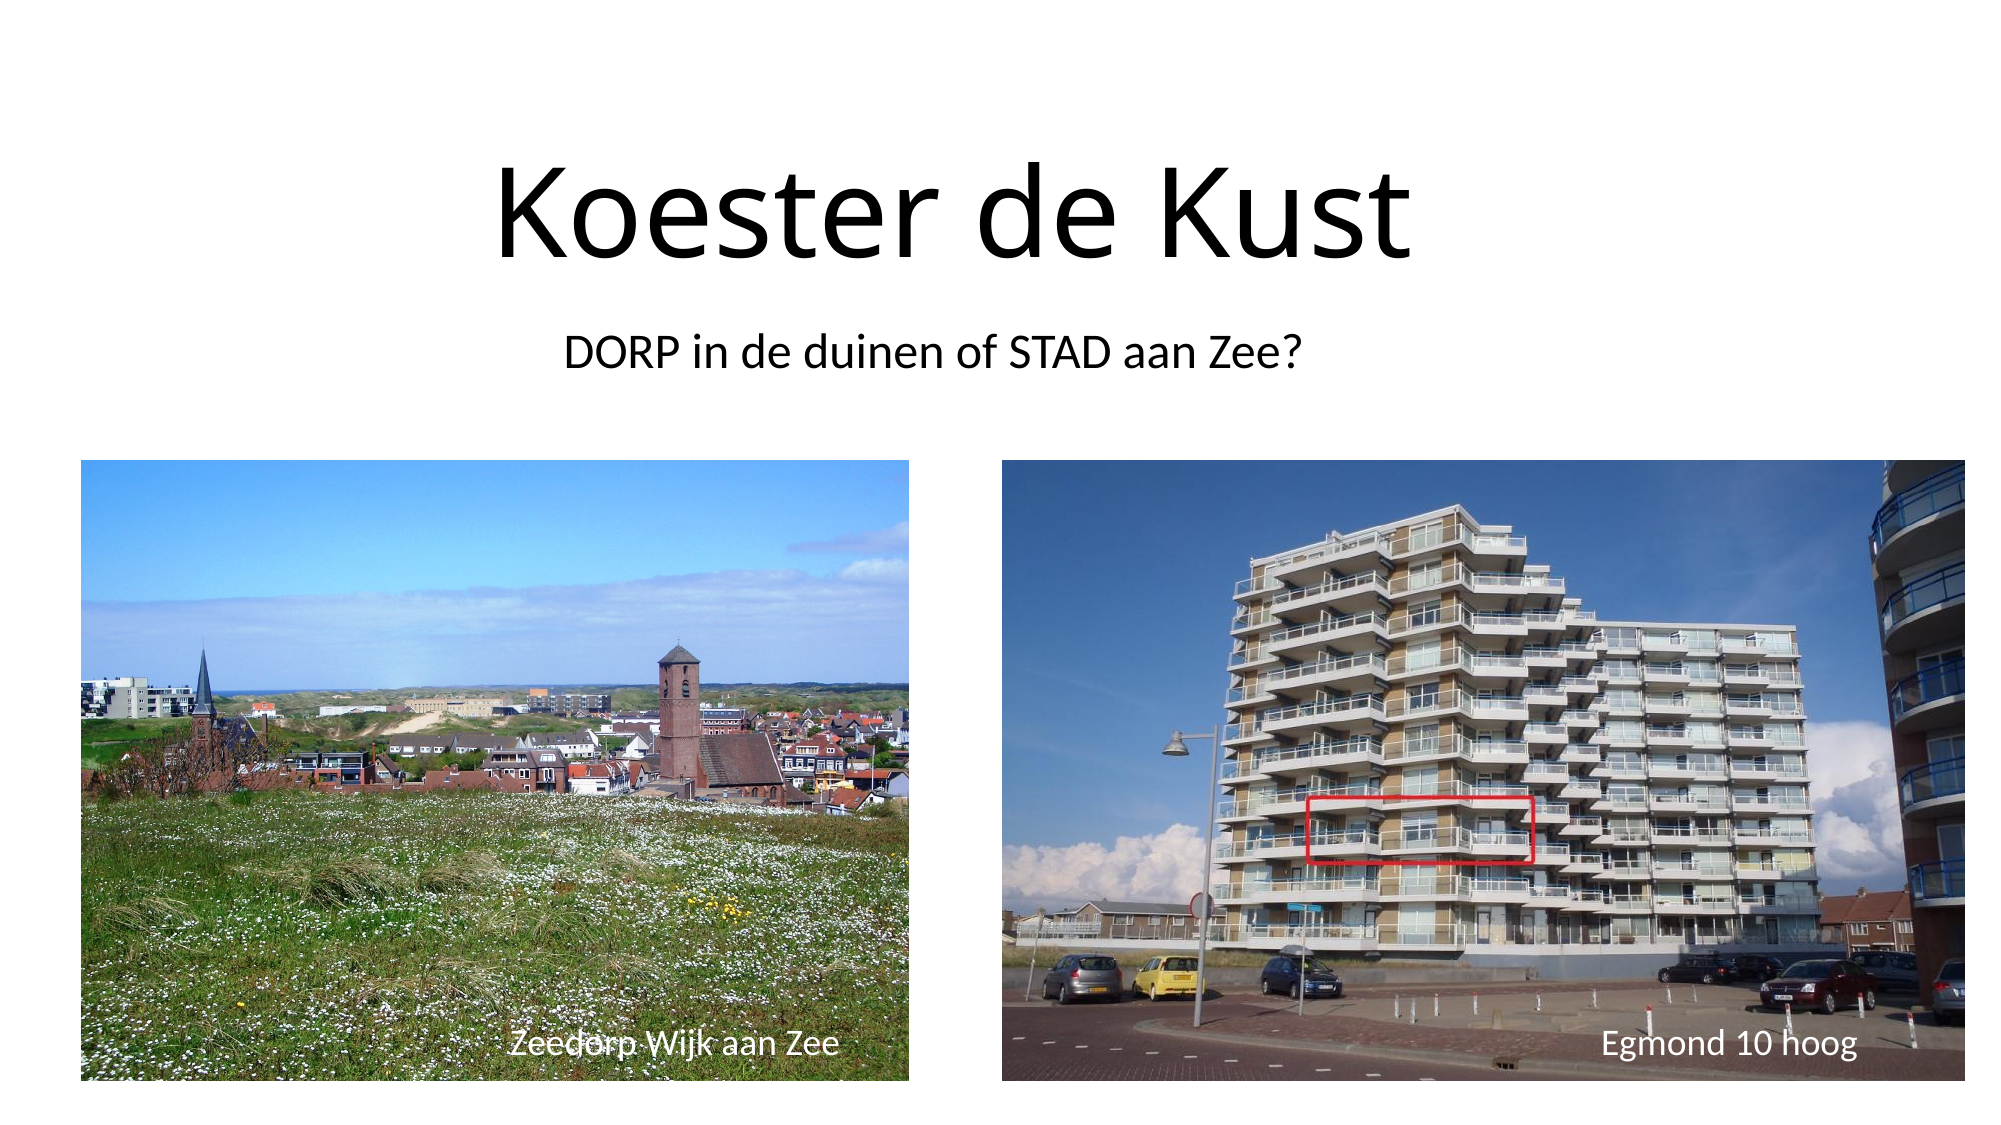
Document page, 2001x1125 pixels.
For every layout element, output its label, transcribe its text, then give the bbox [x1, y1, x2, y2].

subtitle DORP in de duinen of STAD aan Zee? [184, 318, 1685, 403]
picture [1002, 460, 1965, 1081]
title Koester de Kust [202, 79, 1703, 292]
picture [81, 460, 909, 1081]
